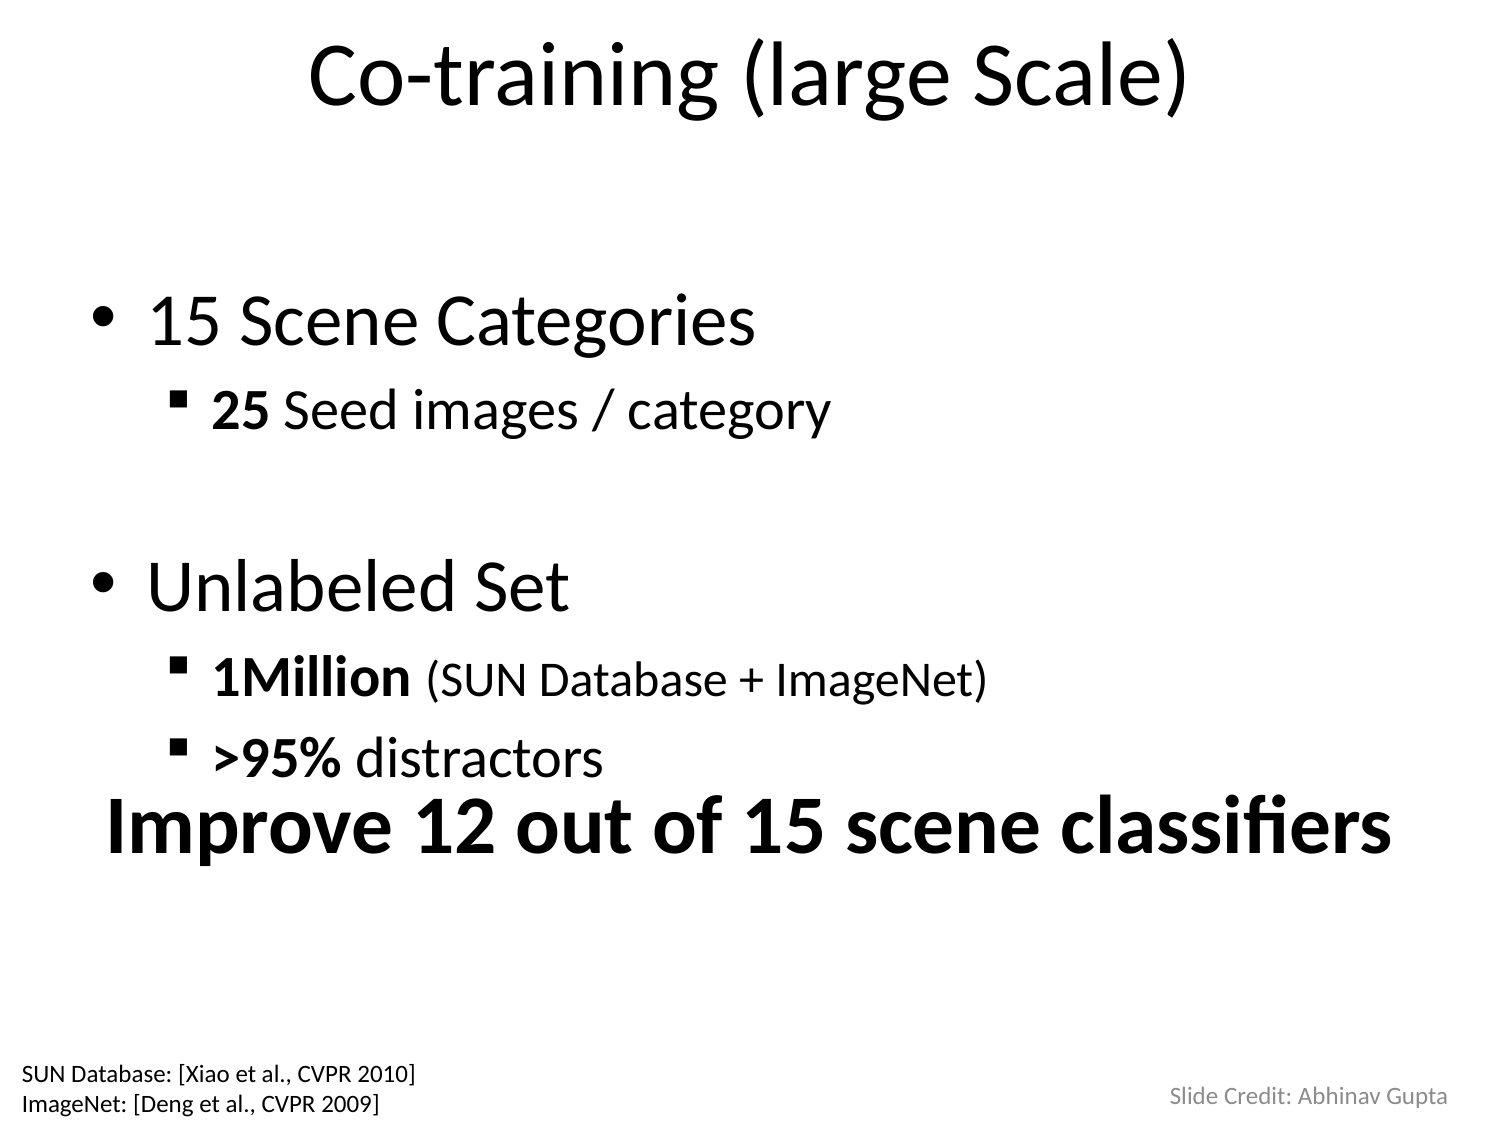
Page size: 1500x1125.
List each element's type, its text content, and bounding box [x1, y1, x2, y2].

footer Slide Credit: Abhinav Gupta [1071, 1065, 1500, 1125]
text_box Improve 12 out of 15 scene classifiers [90, 762, 1410, 878]
text_box SUN Database: [Xiao et al., CVPR 2010] ImageNet: [Deng et al., CVPR 2009] [7, 1049, 432, 1125]
list 15 Scene Categories 25 Seed images / category Unlabeled Set 1Million (SUN Database + ImageNet) >95% distractors [75, 262, 1425, 1005]
title Co-training (large Scale) [18, 0, 1482, 138]
